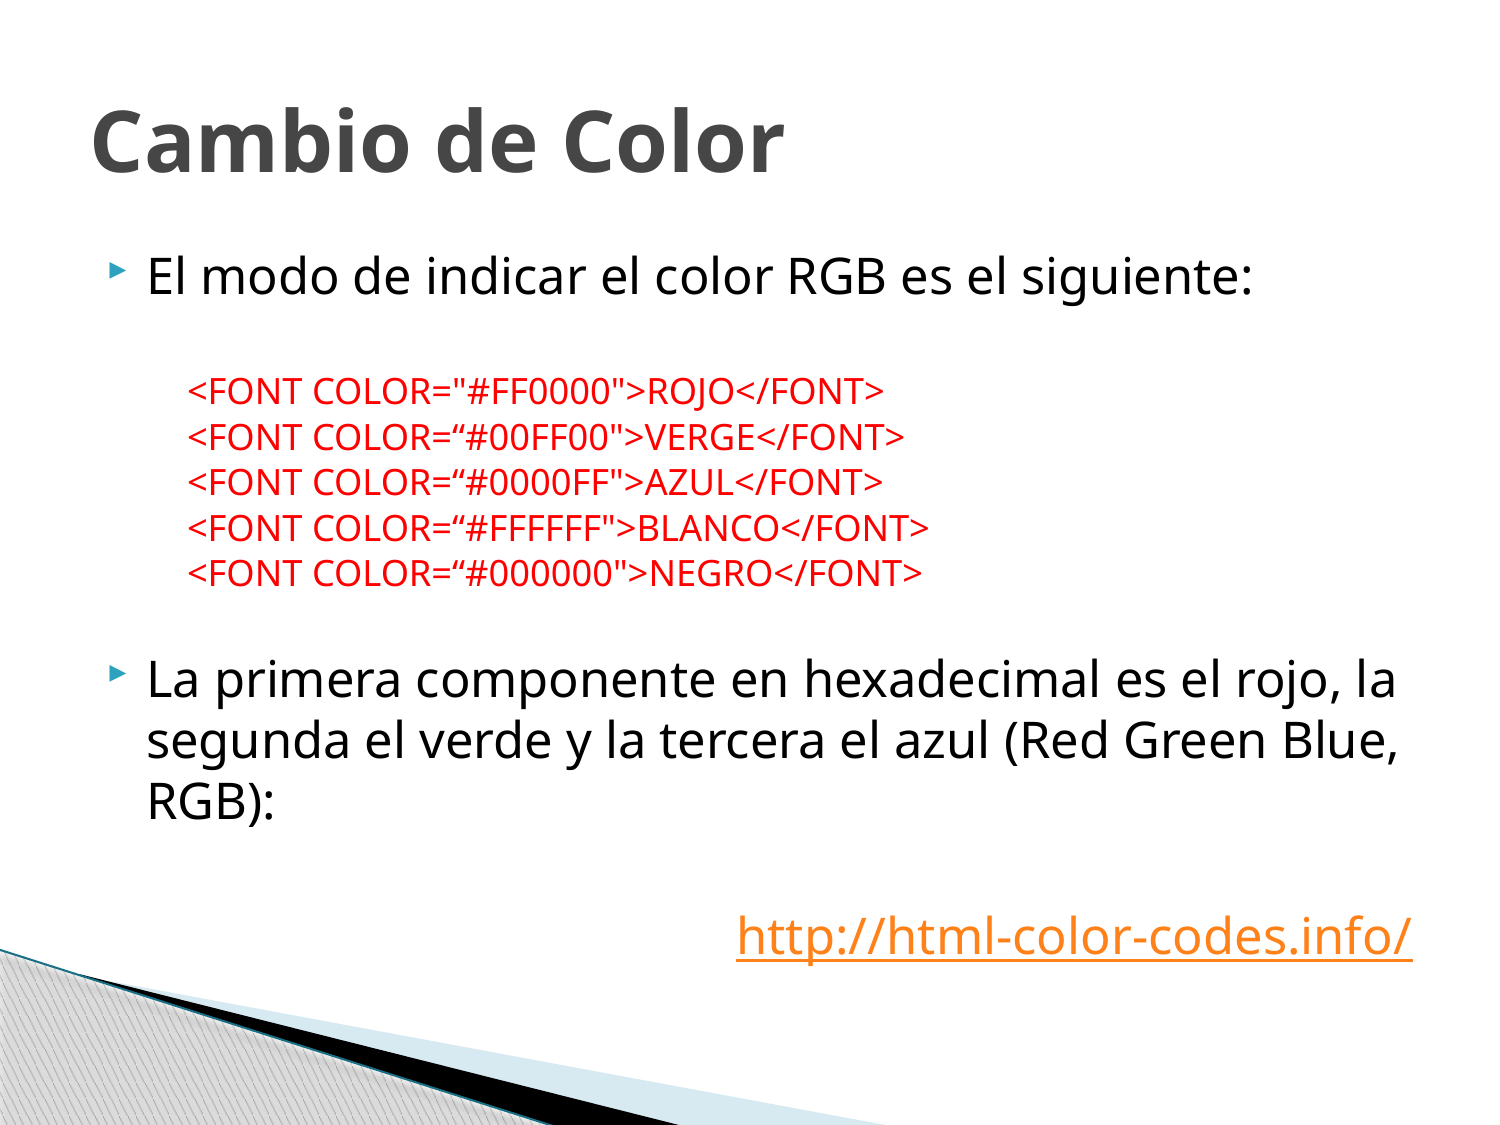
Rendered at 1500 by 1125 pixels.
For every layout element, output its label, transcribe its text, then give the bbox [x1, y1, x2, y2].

list El modo de indicar el color RGB es el siguiente: <FONT COLOR="#FF0000">ROJO</FONT> <FONT COLOR=“#00FF00">VERGE</FONT> <FONT COLOR=“#0000FF">AZUL</FONT> <FONT COLOR=“#FFFFFF">BLANCO</FONT> <FONT COLOR=“#000000">NEGRO</FONT> La primera componente en hexadecimal es el rojo, la segunda el verde y la tercera el azul (Red Green Blue, RGB): http://html-color-codes.info/ [75, 243, 1425, 986]
title Cambio de Color [75, 45, 1425, 233]
